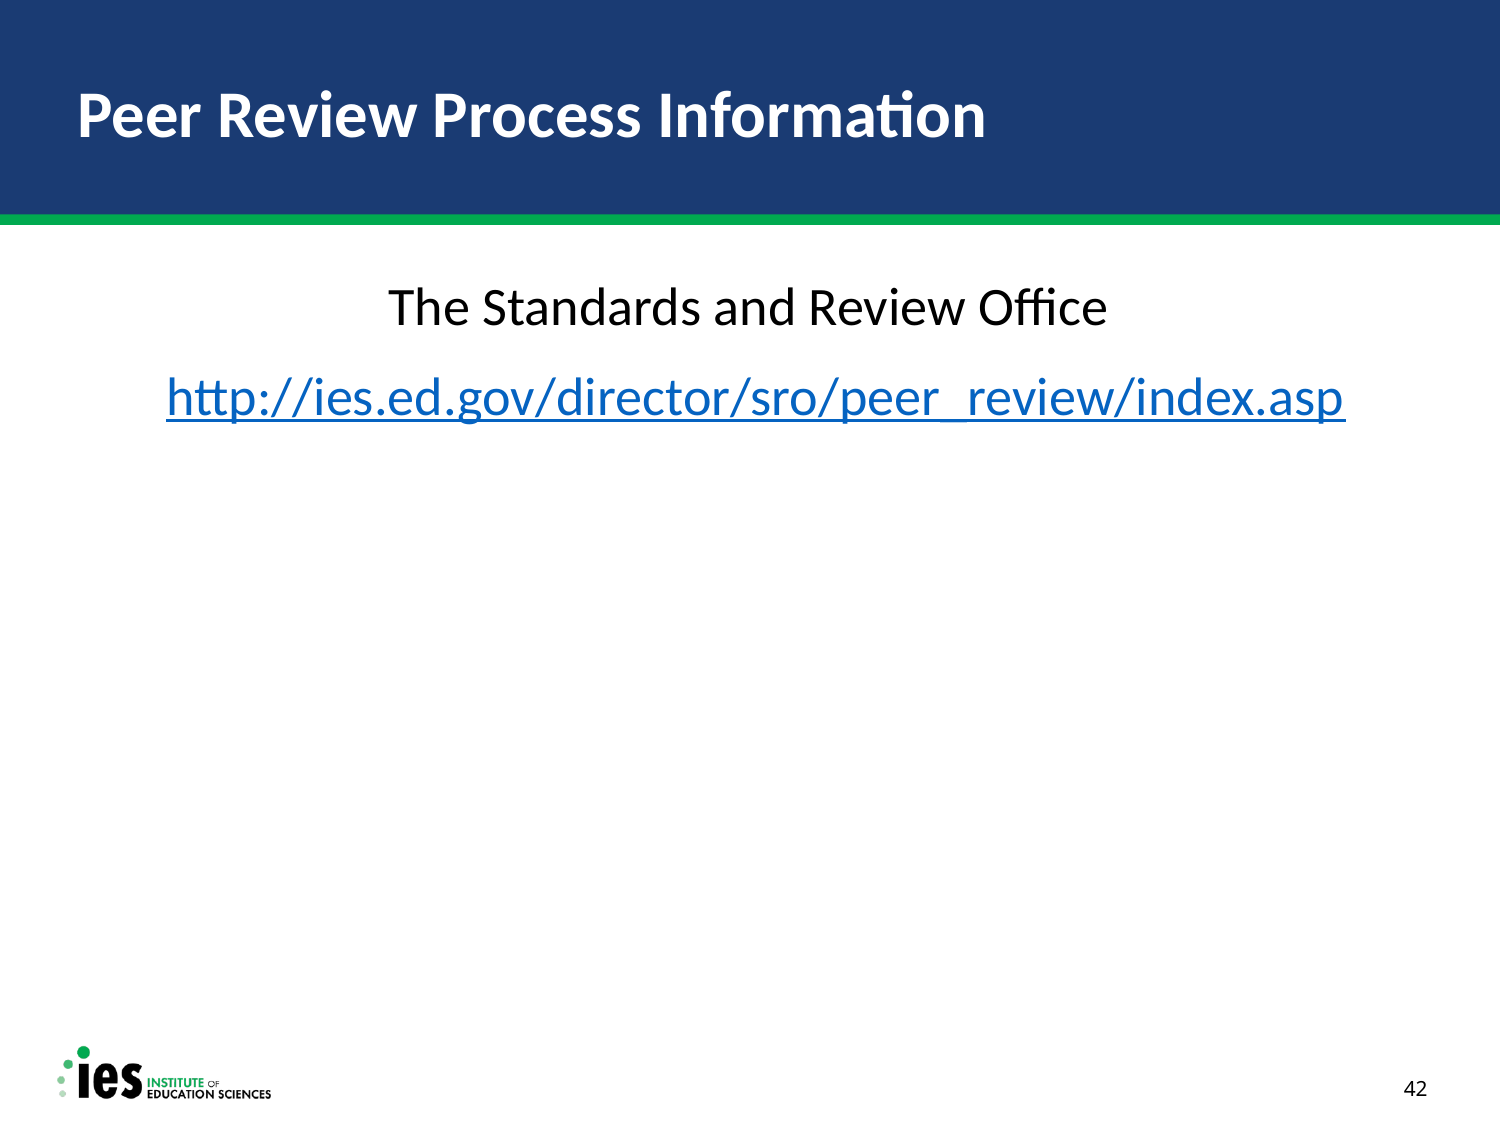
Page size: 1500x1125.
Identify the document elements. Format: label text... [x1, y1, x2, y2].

list The Standards and Review Office http://ies.ed.gov/director/sro/peer_review/index.asp [69, 263, 1444, 867]
picture [57, 1045, 271, 1115]
title Peer Review Process Information [62, 35, 1458, 194]
